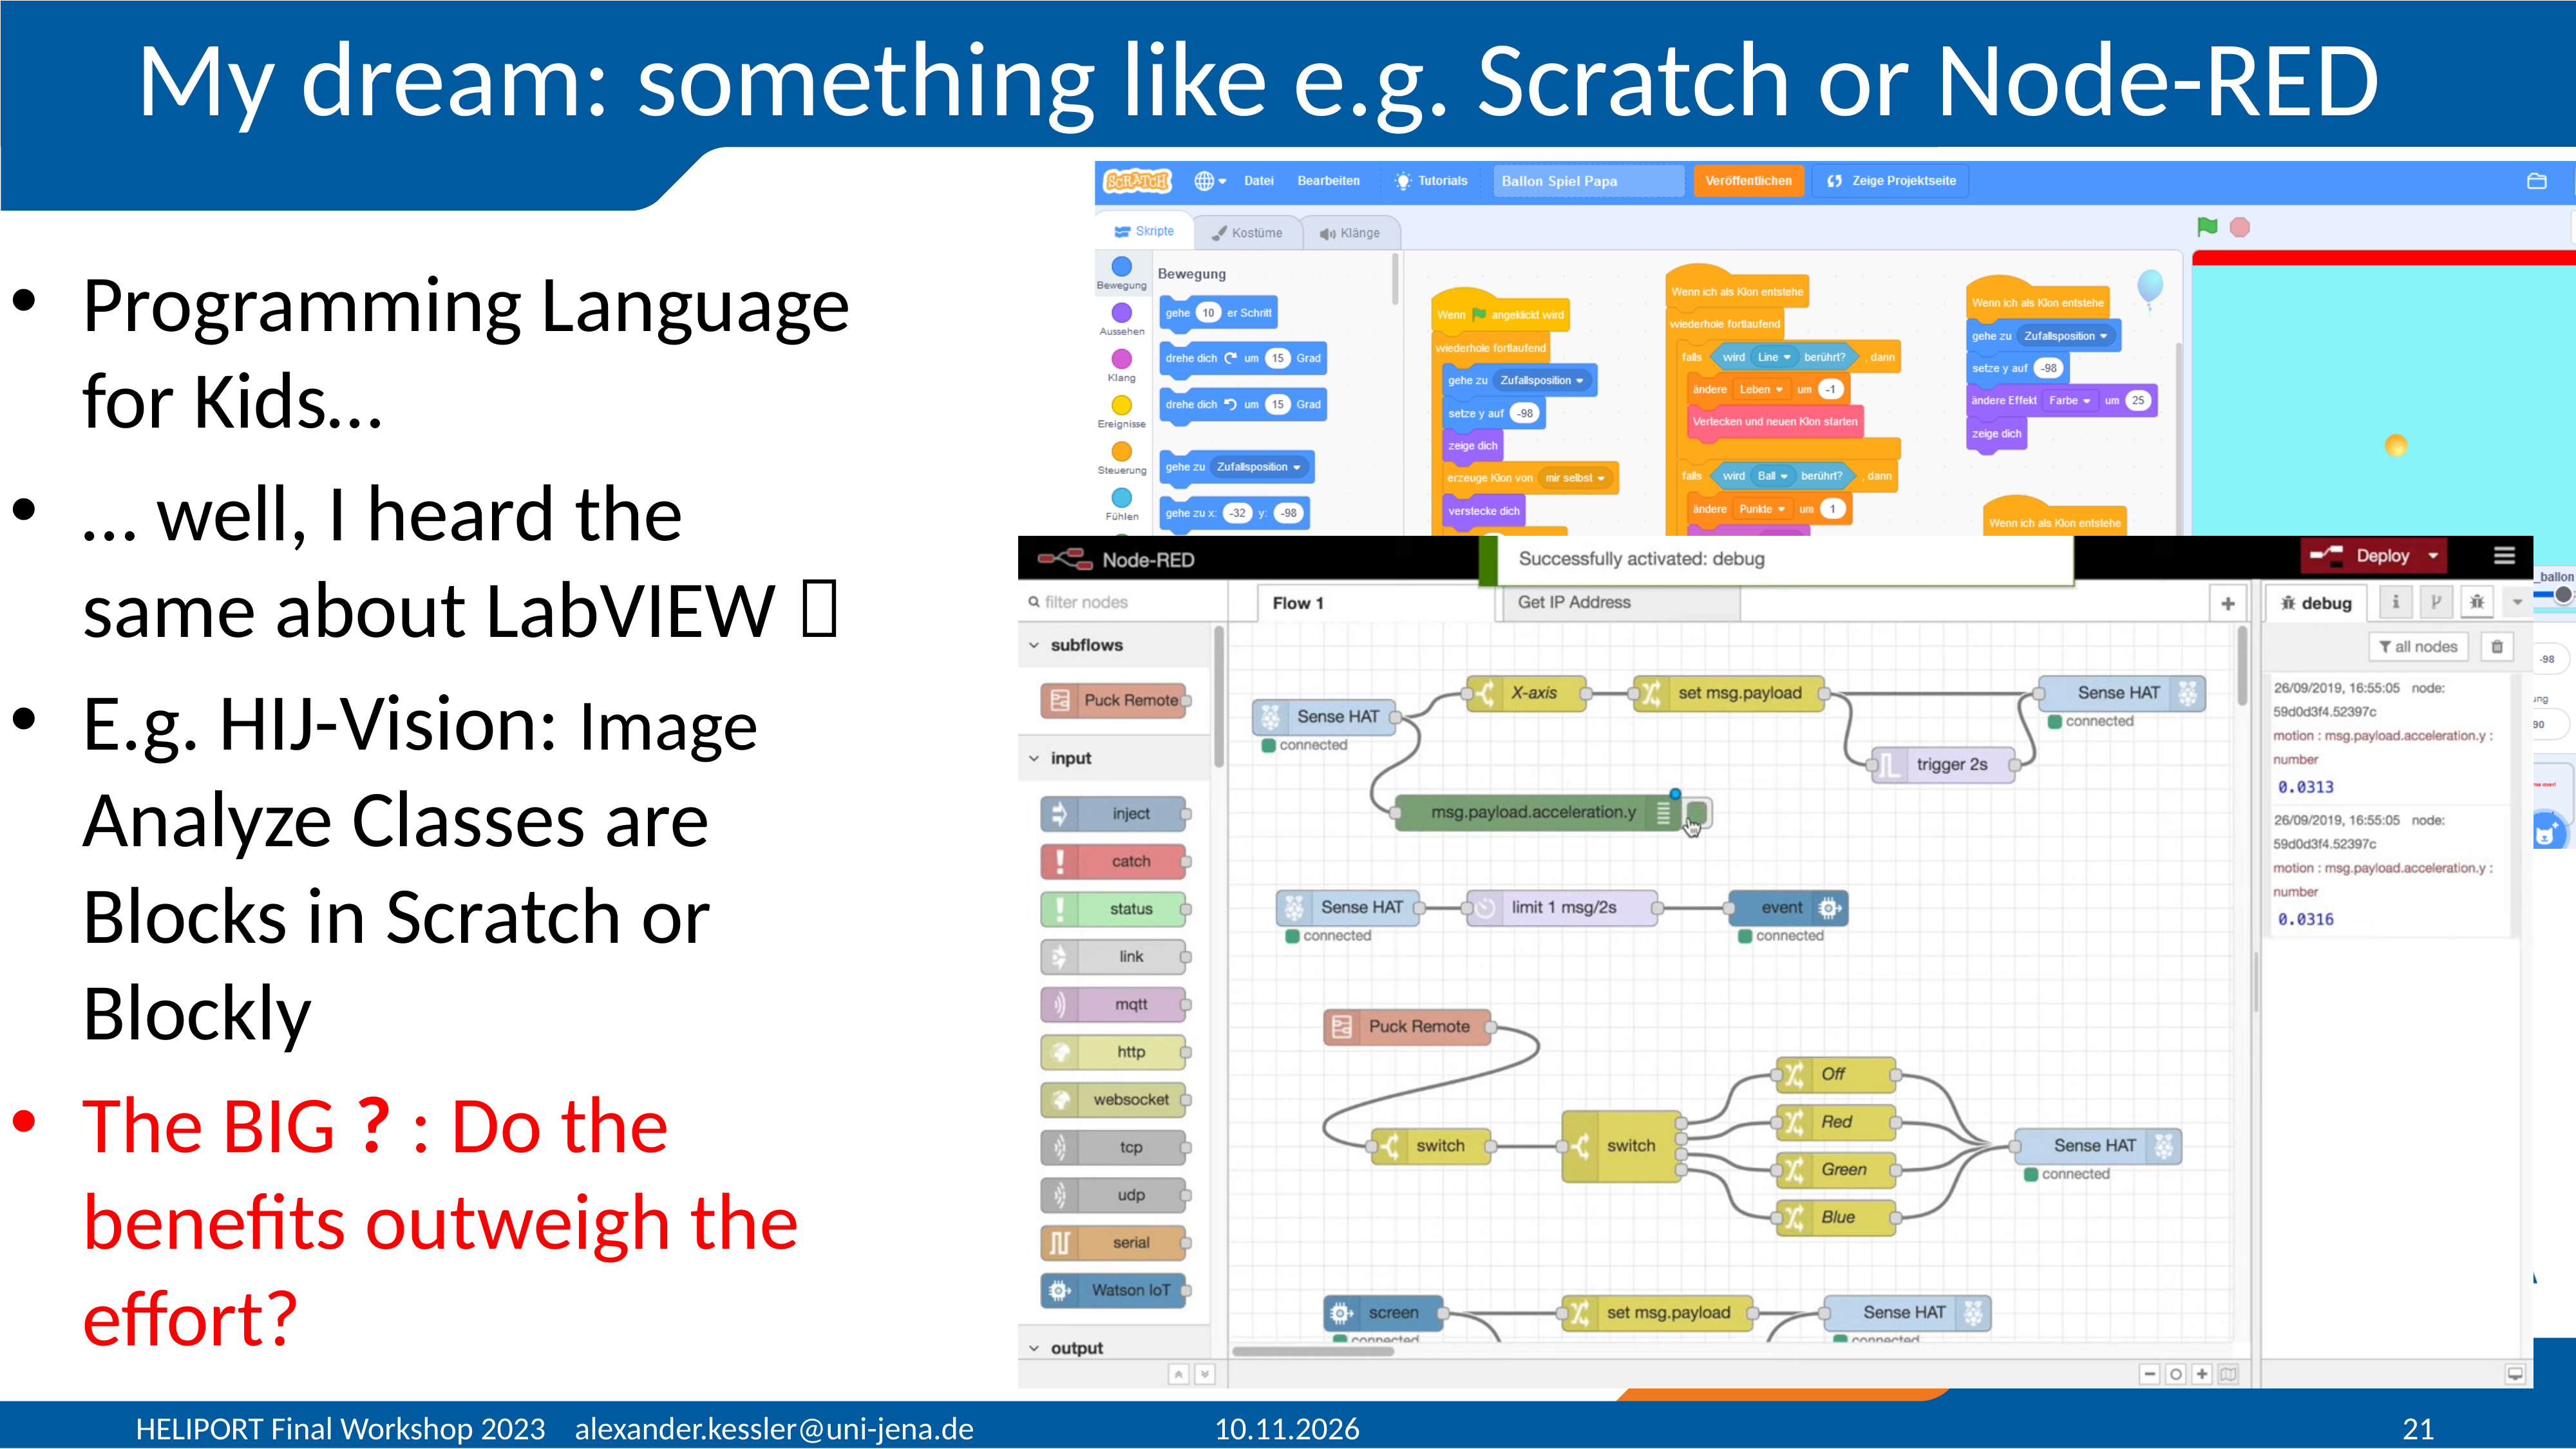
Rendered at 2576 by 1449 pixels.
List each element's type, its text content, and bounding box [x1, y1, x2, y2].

title My dream: something like e.g. Scratch or Node-RED [126, 0, 2445, 146]
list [1095, 161, 2576, 849]
footer HELIPORT Final Workshop 2023 alexander.kessler@uni-jena.de [126, 1388, 1022, 1449]
slide_number 21 [1843, 1392, 2445, 1449]
picture [1018, 536, 2576, 1388]
list Programming Language for Kids… … well, I heard the same about LabVIEW  E.g. HIJ-Vision: Image Analyze Classes are Blocks in Scratch or Blockly The BIG ? : Do the benefits outweigh the effort? [0, 245, 886, 1303]
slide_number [1022, 1392, 1588, 1449]
